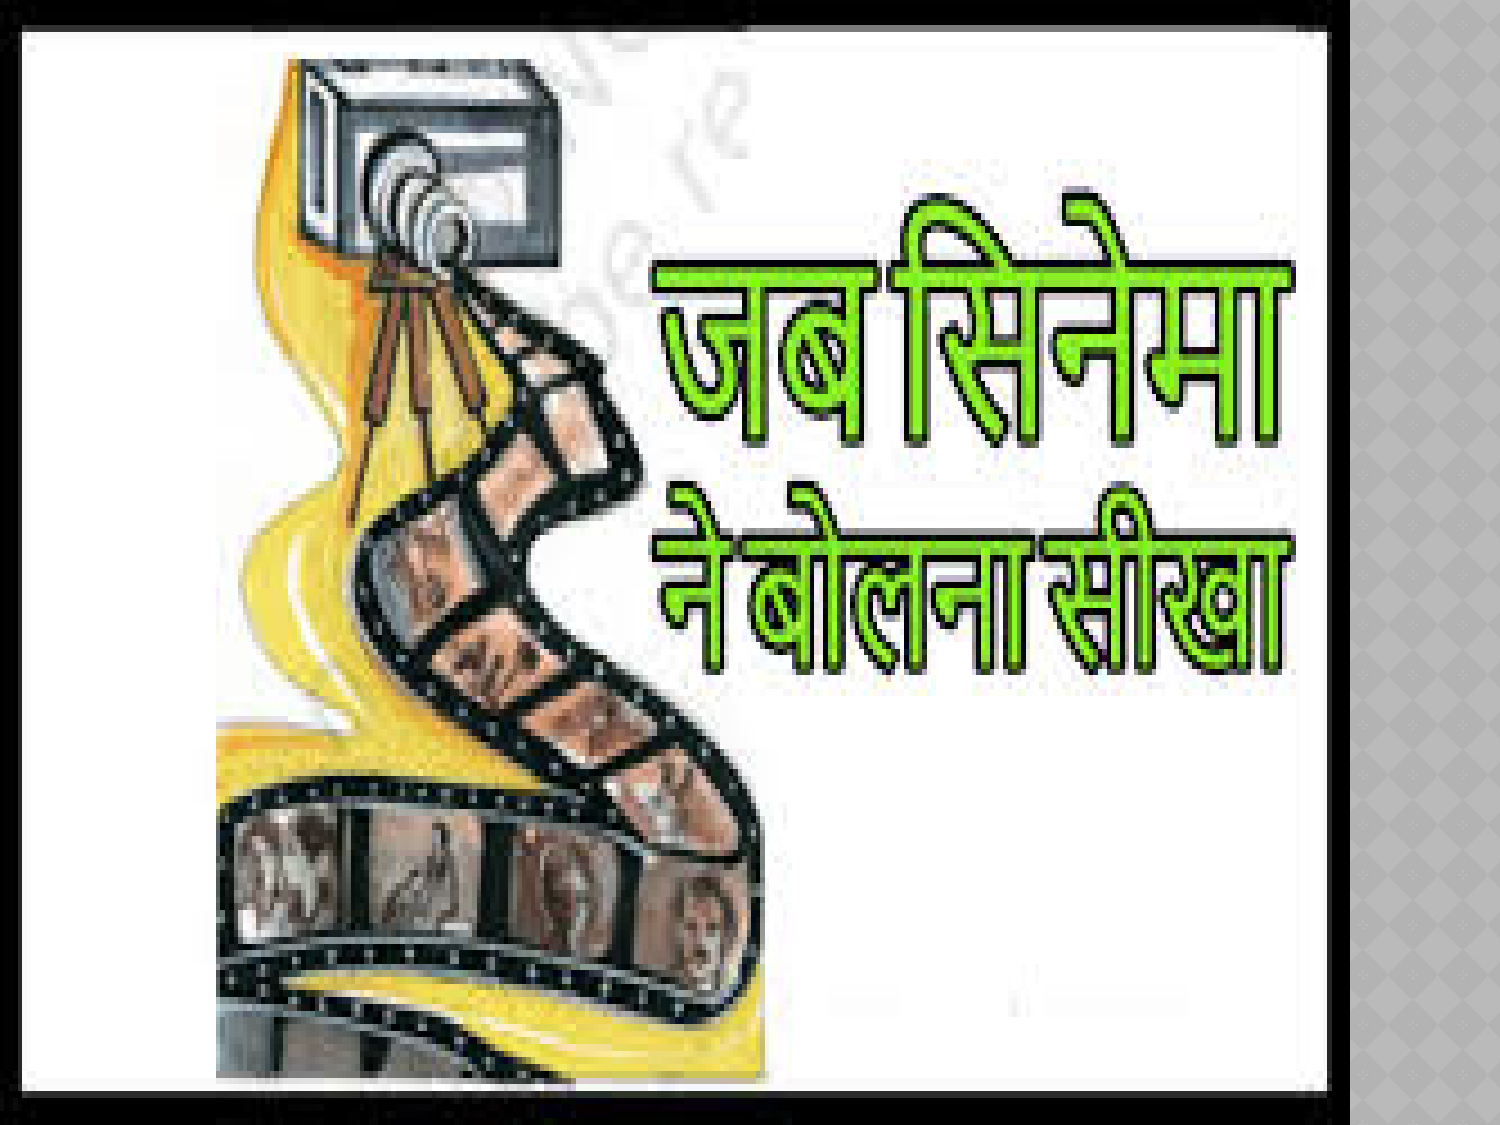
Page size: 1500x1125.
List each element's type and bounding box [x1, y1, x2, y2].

list [0, 0, 1351, 1125]
